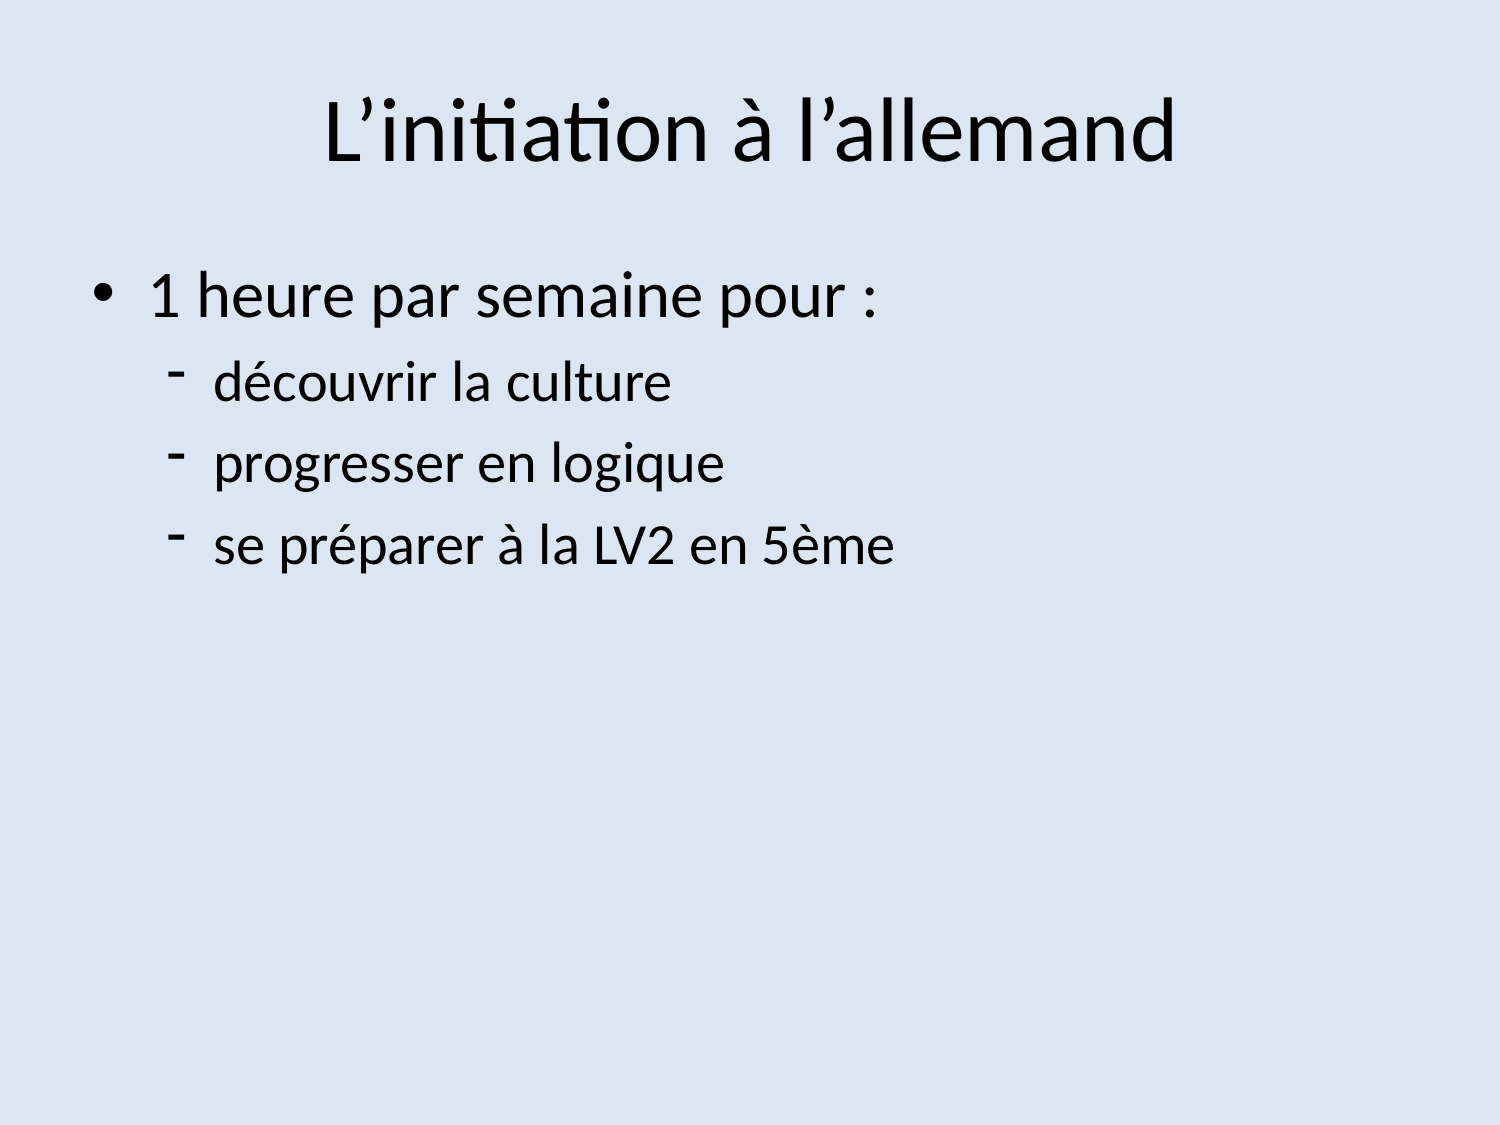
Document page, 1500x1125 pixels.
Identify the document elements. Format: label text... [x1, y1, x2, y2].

list 1 heure par semaine pour : découvrir la culture progresser en logique se préparer à la LV2 en 5ème [76, 243, 1427, 986]
title L’initiation à l’allemand [76, 30, 1427, 219]
